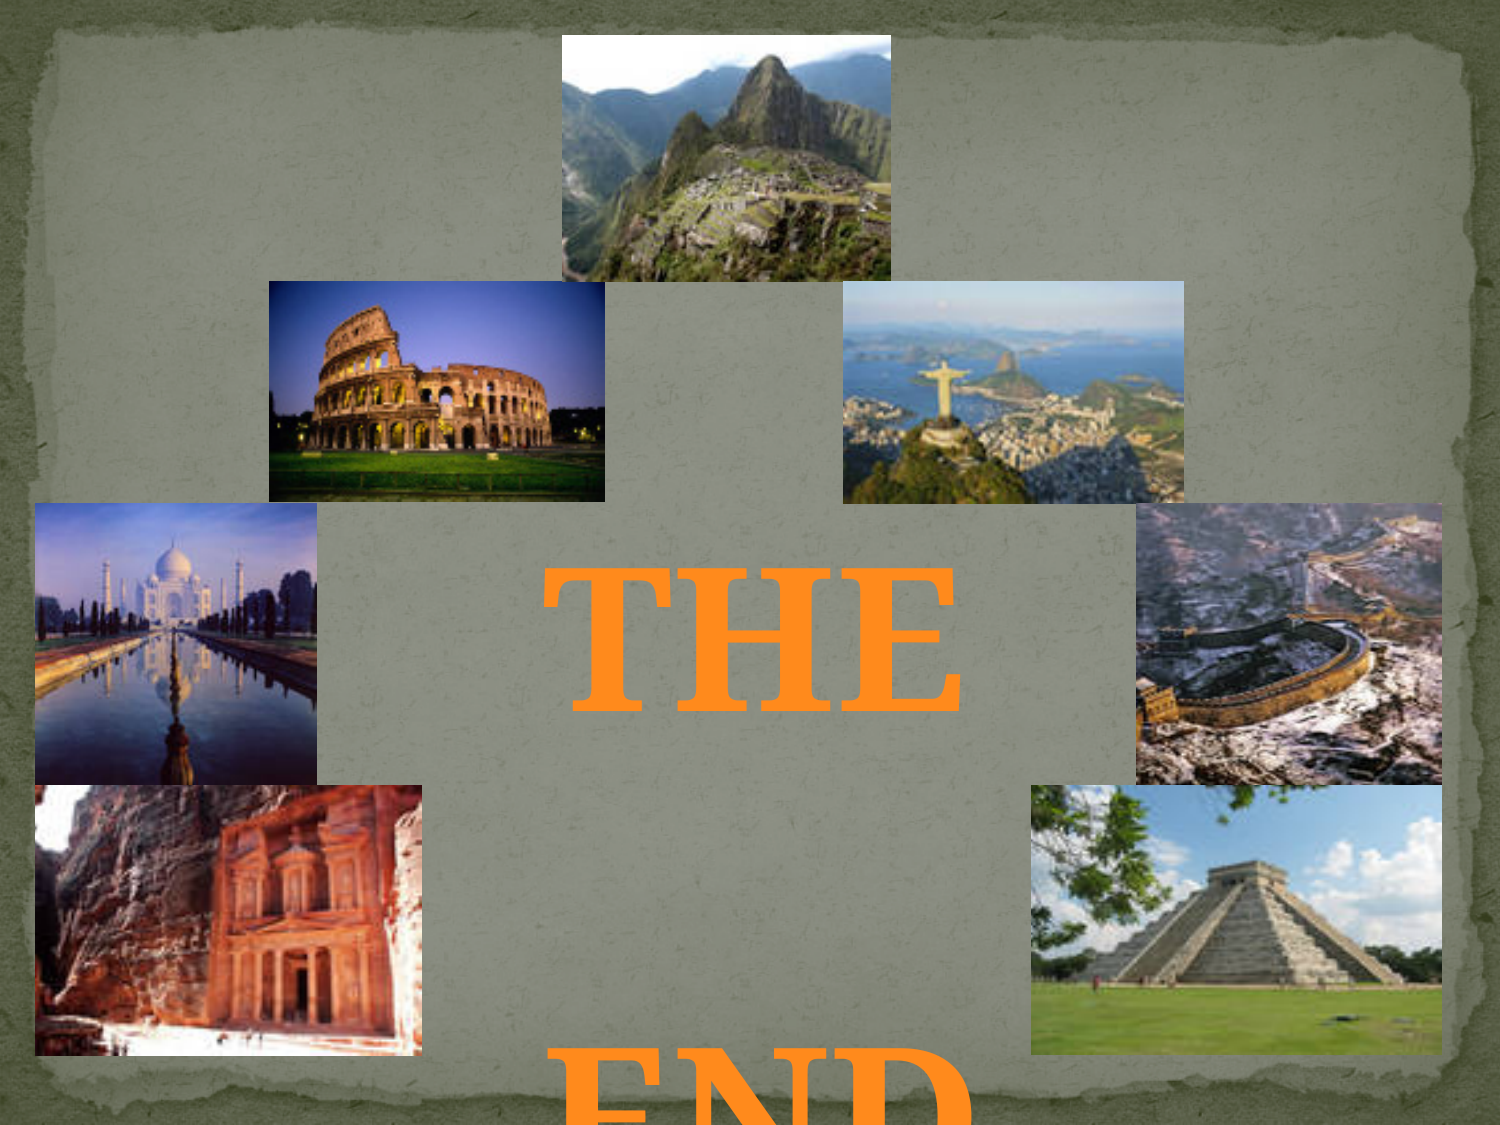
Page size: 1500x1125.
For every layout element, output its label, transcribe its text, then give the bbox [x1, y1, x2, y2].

picture [35, 503, 422, 1056]
picture [269, 35, 1442, 1055]
text_box THE END [527, 503, 1032, 1125]
